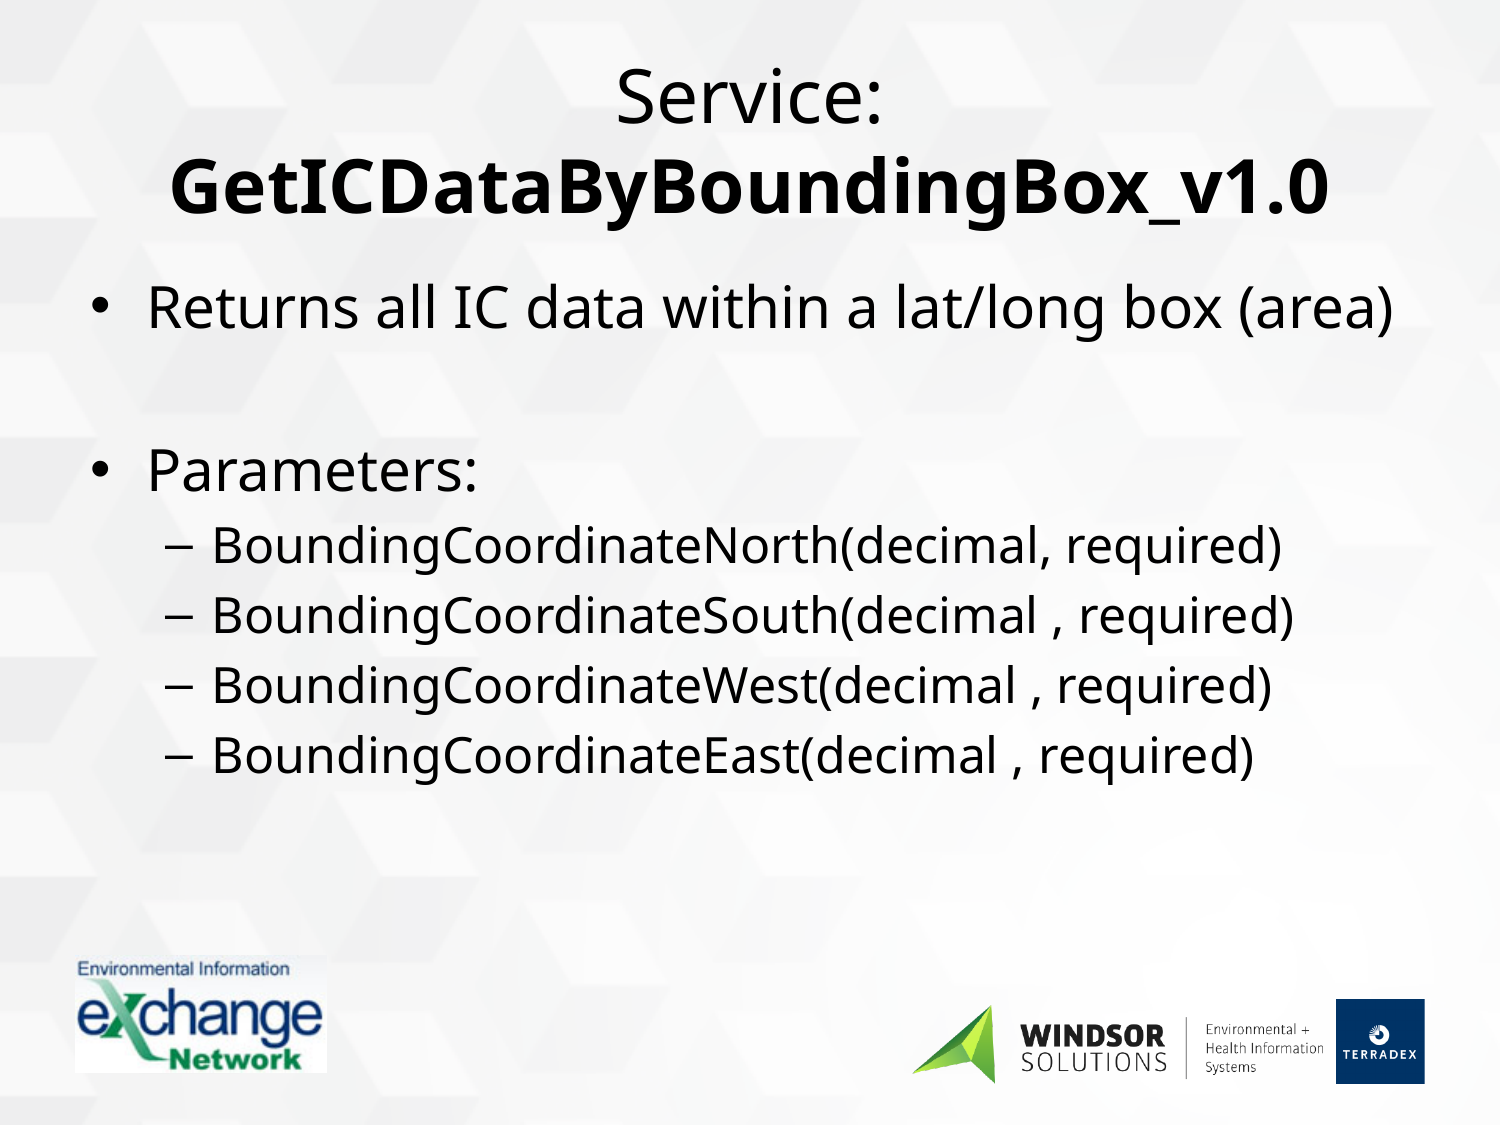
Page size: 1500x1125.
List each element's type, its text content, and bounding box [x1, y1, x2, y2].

list Returns all IC data within a lat/long box (area) Parameters: BoundingCoordinateNorth(decimal, required) BoundingCoordinateSouth(decimal , required) BoundingCoordinateWest(decimal , required) BoundingCoordinateEast(decimal , required) [75, 262, 1425, 925]
title Service: GetICDataByBoundingBox_v1.0 [75, 45, 1425, 233]
picture [0, 0, 1500, 1125]
